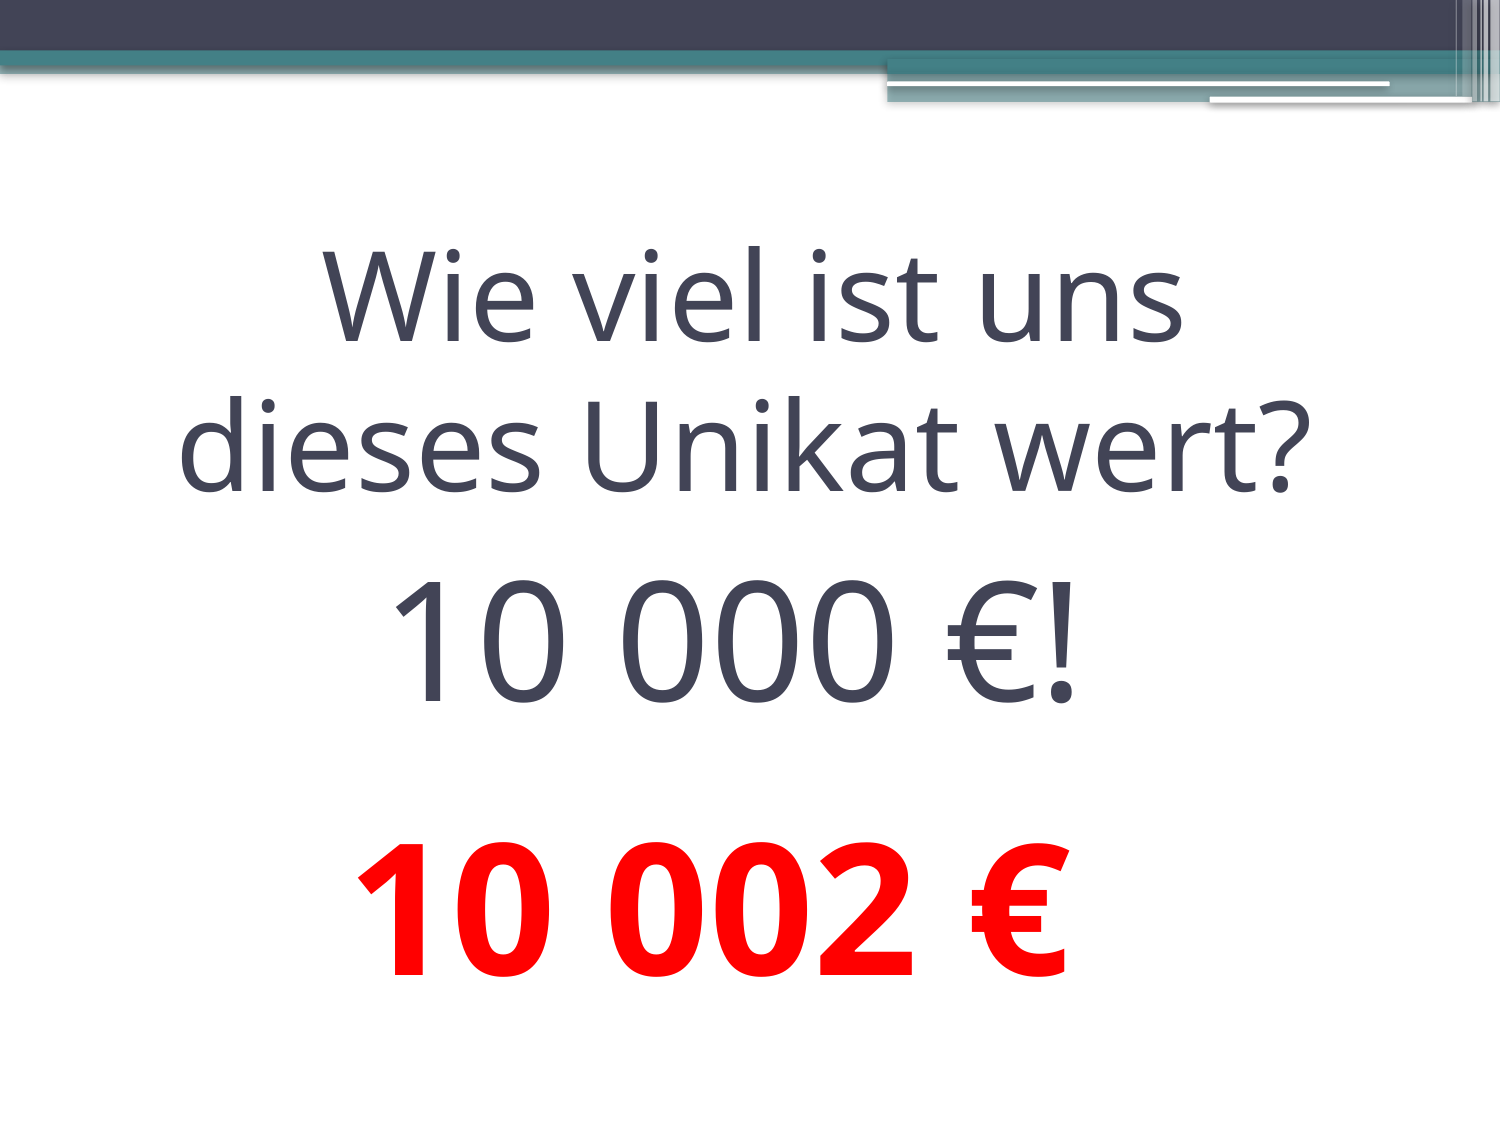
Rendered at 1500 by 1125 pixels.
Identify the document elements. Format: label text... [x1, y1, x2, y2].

subtitle 10 000 €! [198, 527, 1250, 785]
title Wie viel ist uns dieses Unikat wert? [116, 245, 1393, 488]
text_box 10 002 € [128, 785, 1289, 1020]
